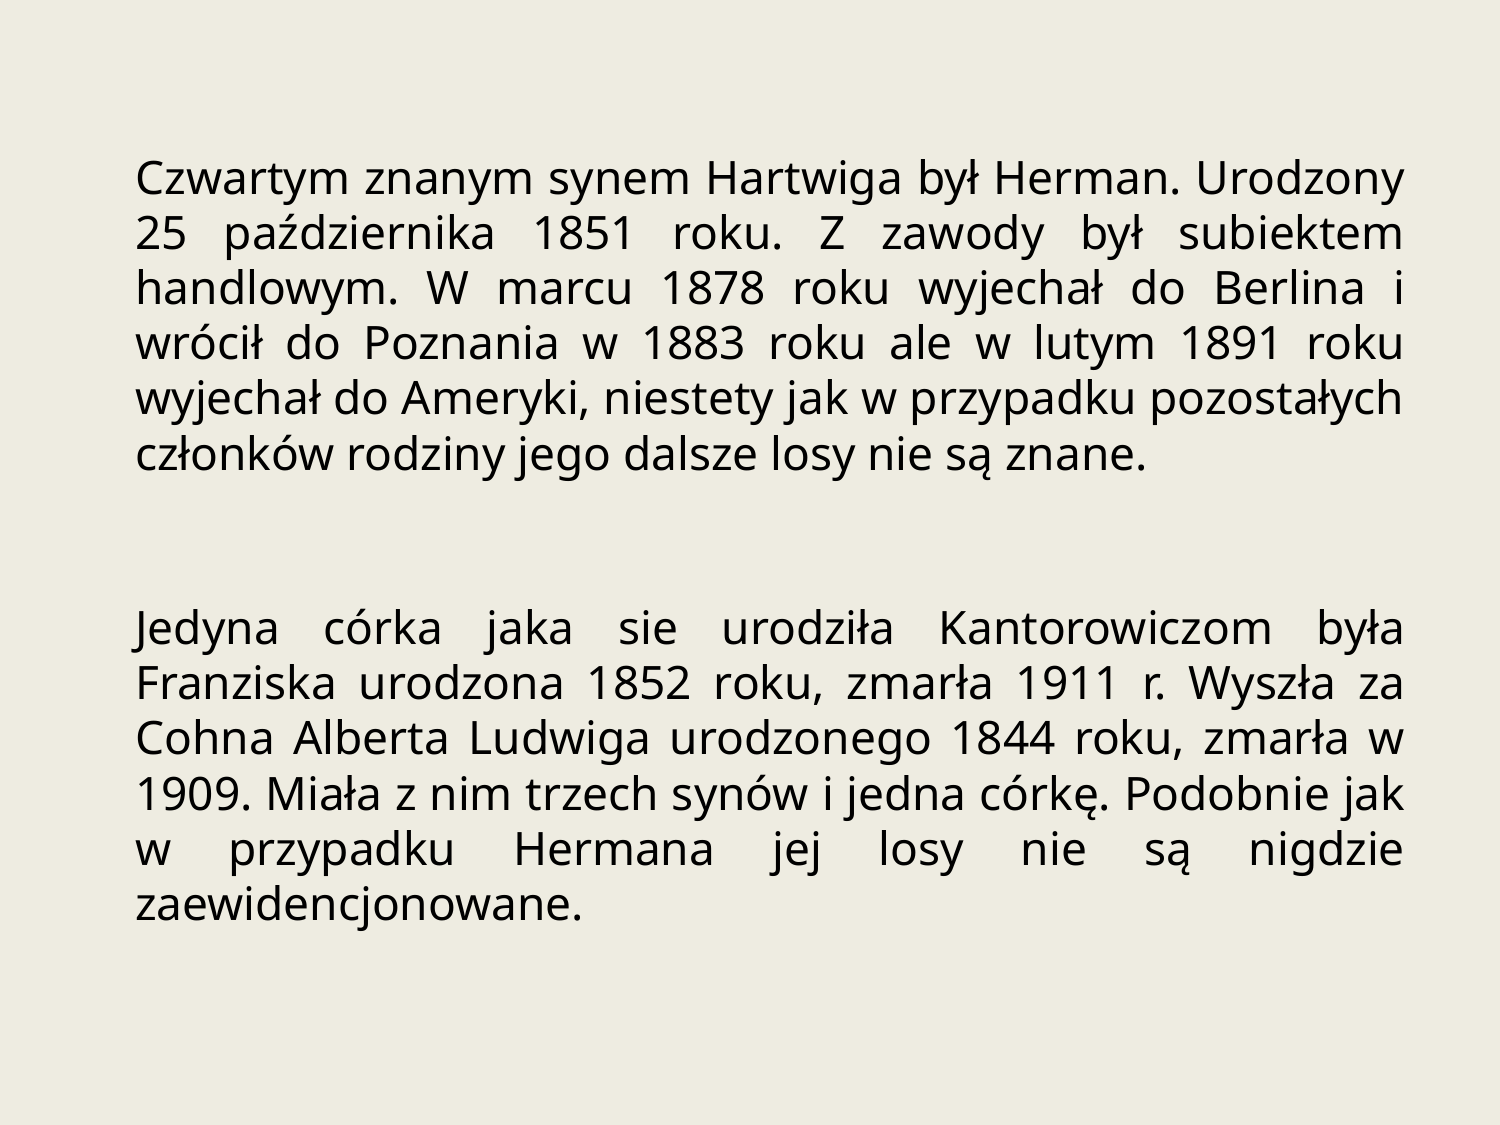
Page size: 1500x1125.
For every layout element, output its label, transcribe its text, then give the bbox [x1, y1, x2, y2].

list Czwartym znanym synem Hartwiga był Herman. Urodzony 25 października 1851 roku. Z zawody był subiektem handlowym. W marcu 1878 roku wyjechał do Berlina i wrócił do Poznania w 1883 roku ale w lutym 1891 roku wyjechał do Ameryki, niestety jak w przypadku pozostałych członków rodziny jego dalsze losy nie są znane. Jedyna córka jaka sie urodziła Kantorowiczom była Franziska urodzona 1852 roku, zmarła 1911 r. Wyszła za Cohna Alberta Ludwiga urodzonego 1844 roku, zmarła w 1909. Miała z nim trzech synów i jedna córkę. Podobnie jak w przypadku Hermana jej losy nie są nigdzie zaewidencjonowane. [70, 140, 1421, 997]
